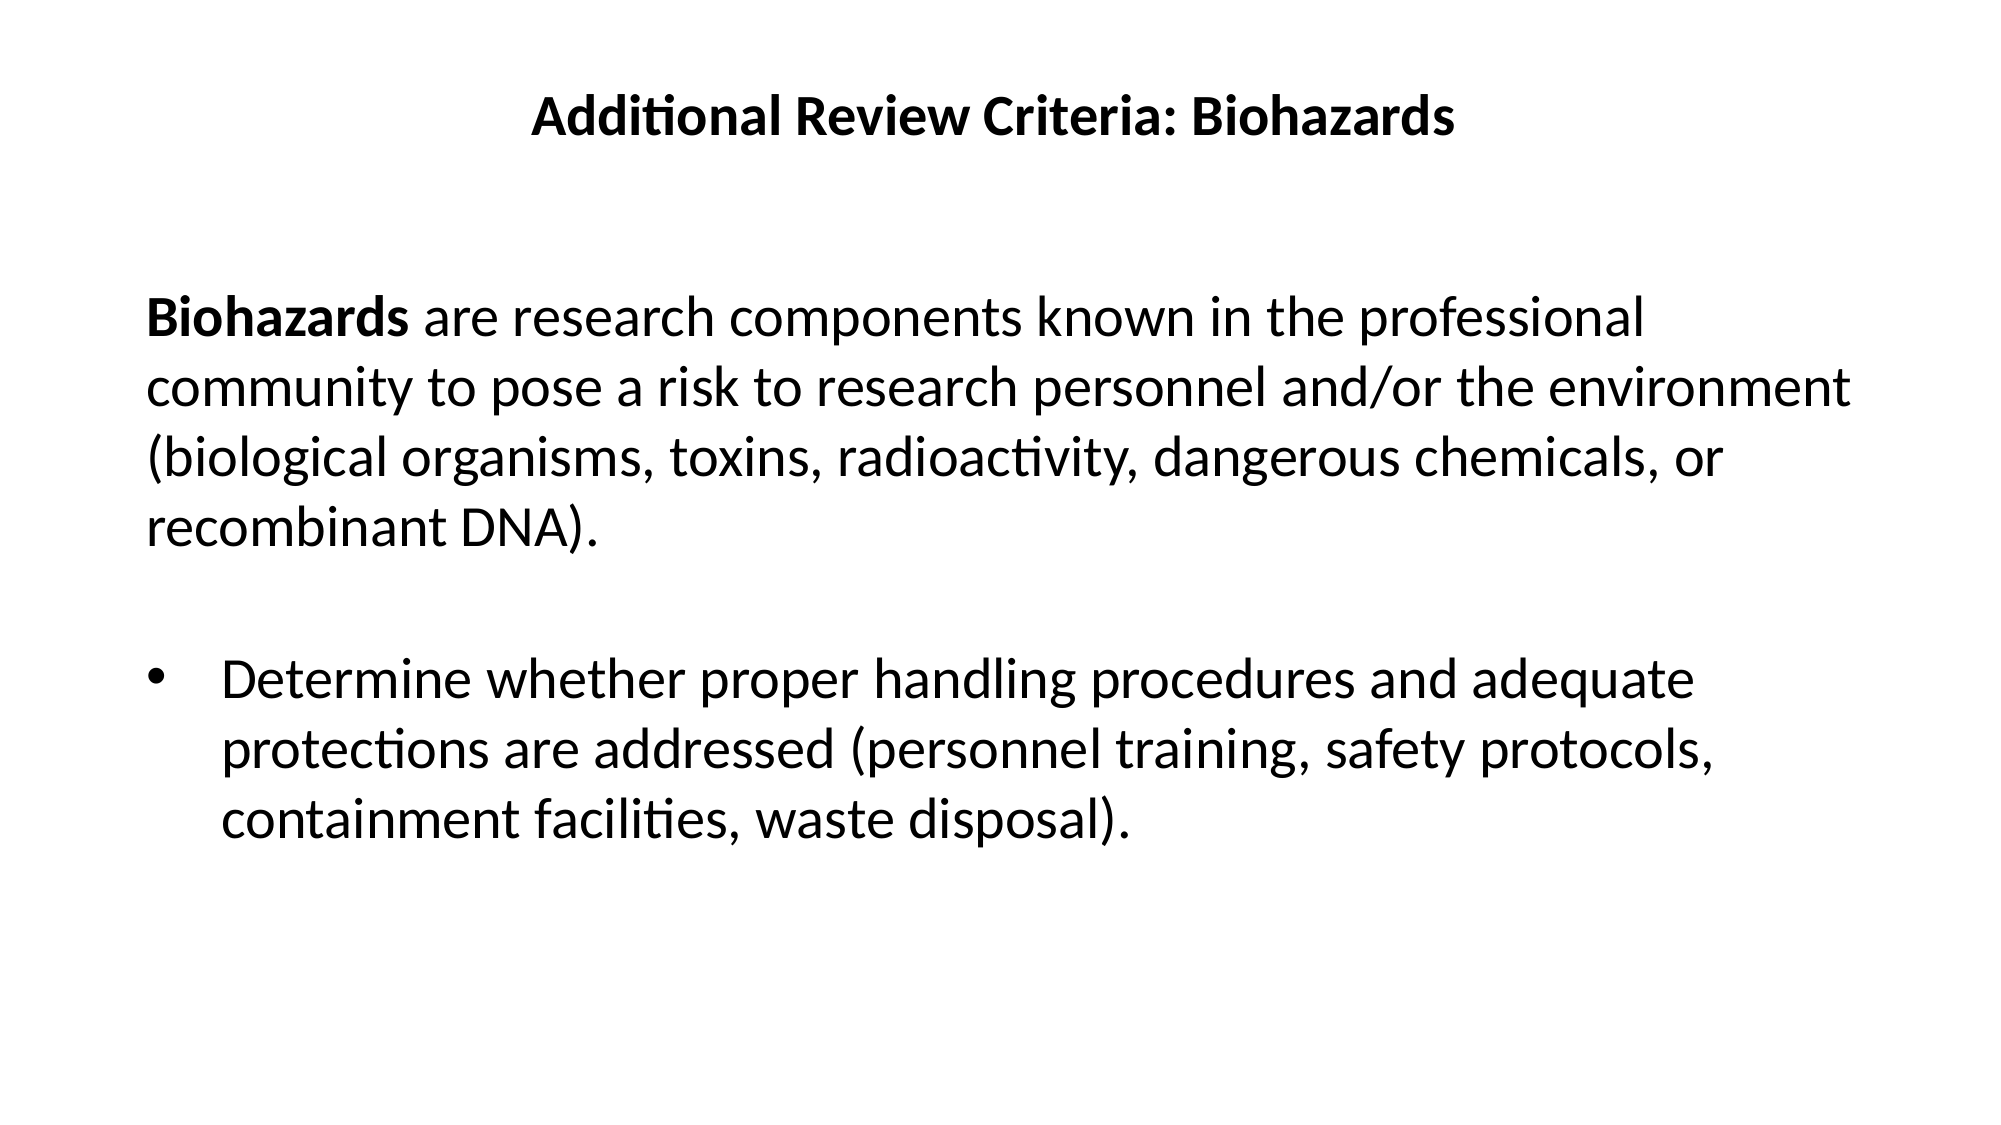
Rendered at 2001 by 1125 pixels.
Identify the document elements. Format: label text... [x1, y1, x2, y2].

text_box Biohazards are research components known in the professional community to pose a risk to research personnel and/or the environment (biological organisms, toxins, radioactivity, dangerous chemicals, or recombinant DNA). Determine whether proper handling procedures and adequate protections are addressed (personnel training, safety protocols, containment facilities, waste disposal). [131, 270, 1869, 858]
text_box Additional Review Criteria: Biohazards [0, 59, 2000, 173]
